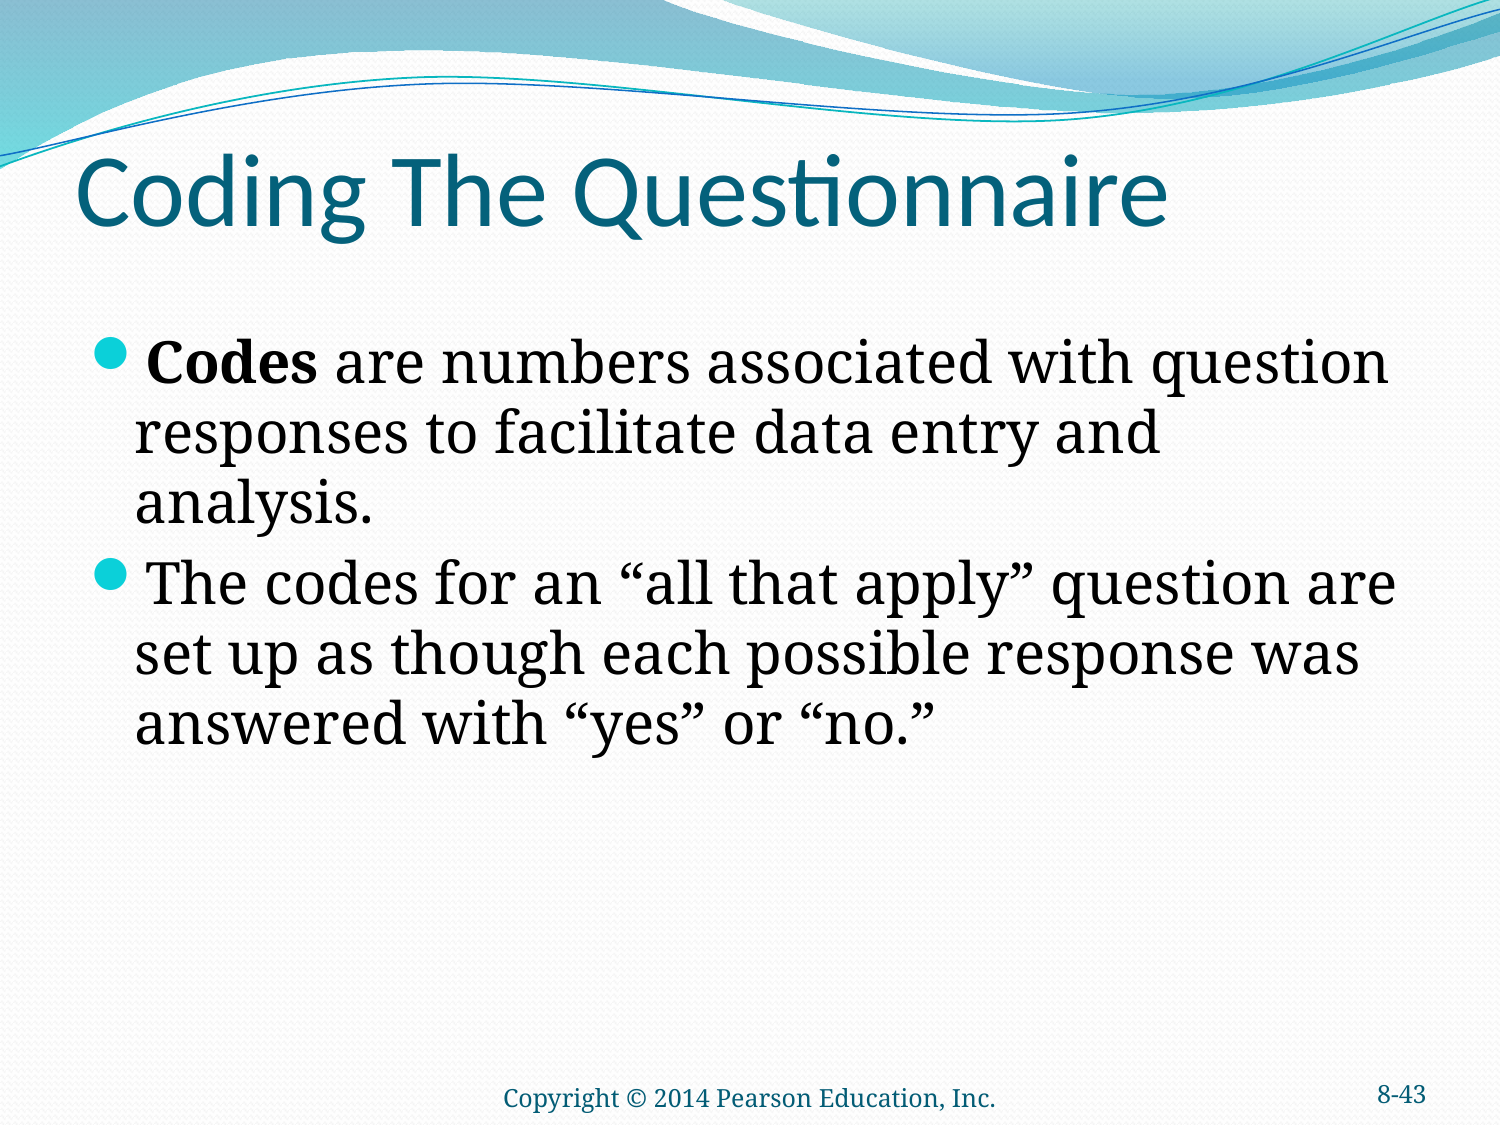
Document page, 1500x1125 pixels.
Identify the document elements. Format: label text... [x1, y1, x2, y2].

list Codes are numbers associated with question responses to facilitate data entry and analysis. The codes for an “all that apply” question are set up as though each possible response was answered with “yes” or “no.” [75, 317, 1425, 1038]
title Coding The Questionnaire [75, 87, 1425, 275]
